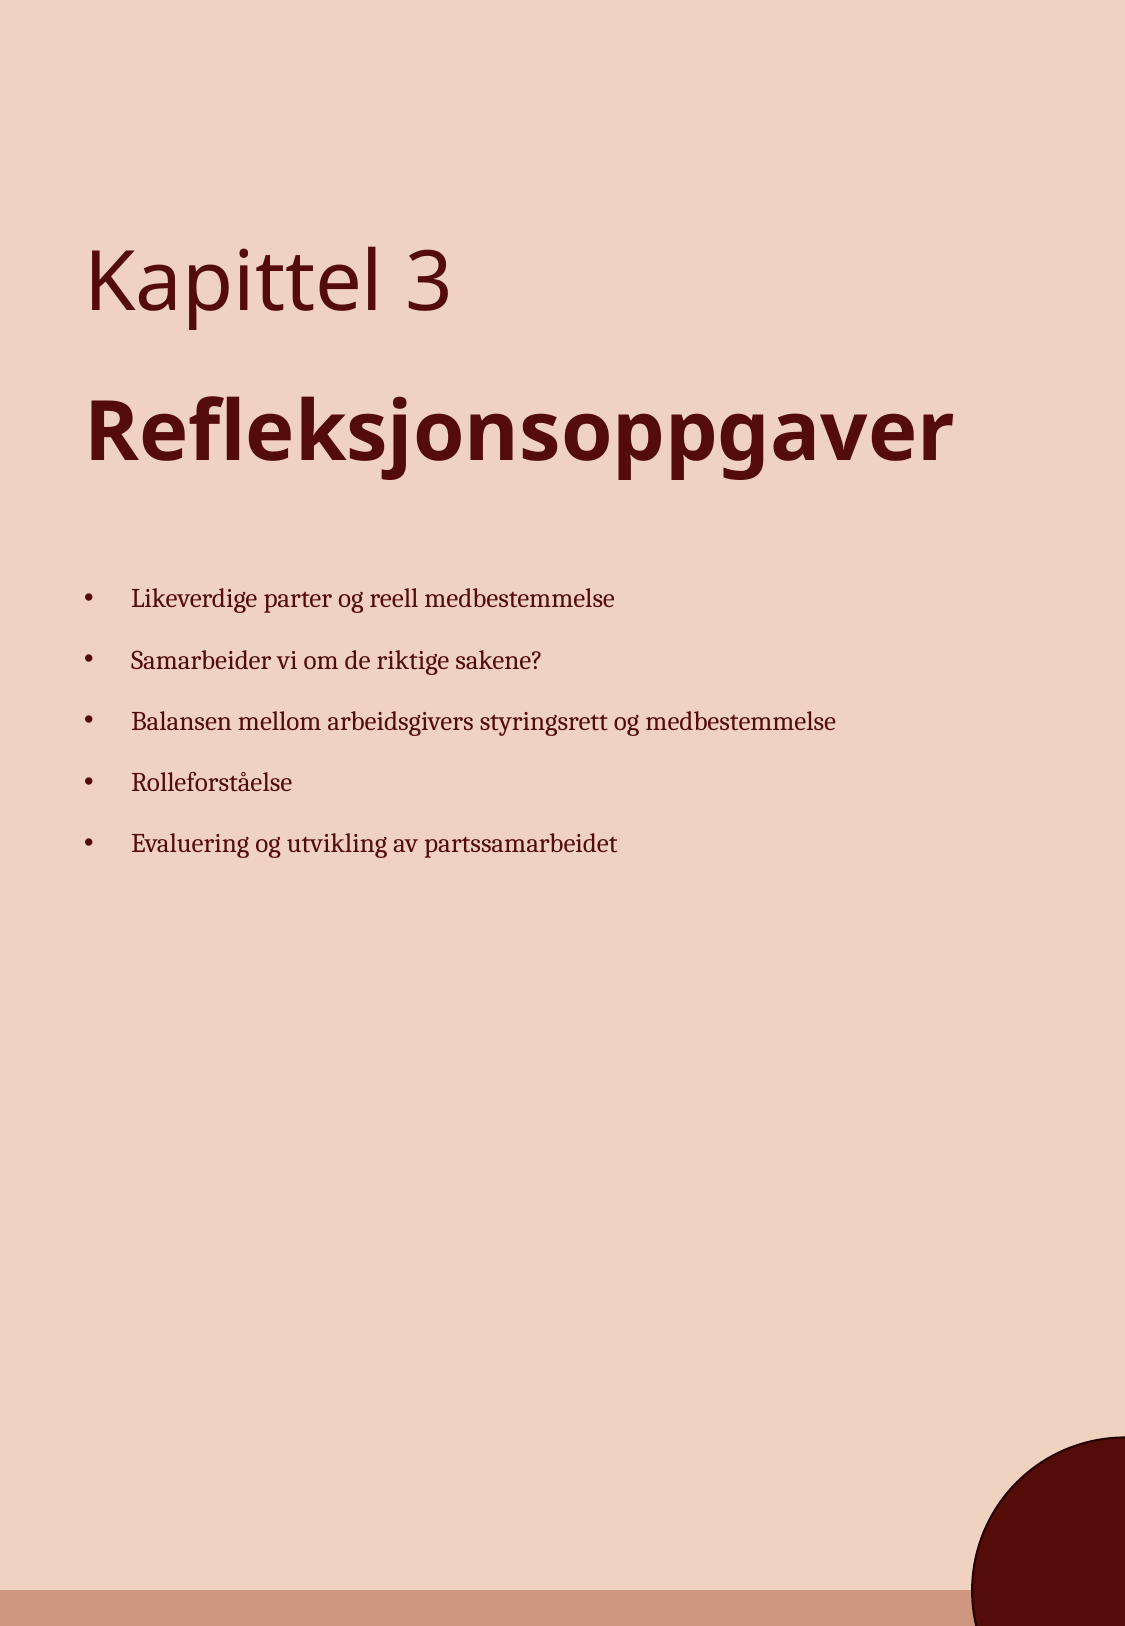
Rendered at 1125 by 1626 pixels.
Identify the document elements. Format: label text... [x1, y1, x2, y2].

list Likeverdige parter og reell medbestemmelse Samarbeider vi om de riktige sakene? Balansen mellom arbeidsgivers styringsrett og medbestemmelse Rolleforståelse Evaluering og utvikling av partssamarbeidet [77, 561, 906, 1078]
title Kapittel 3 Refleksjonsoppgaver [77, 173, 994, 368]
